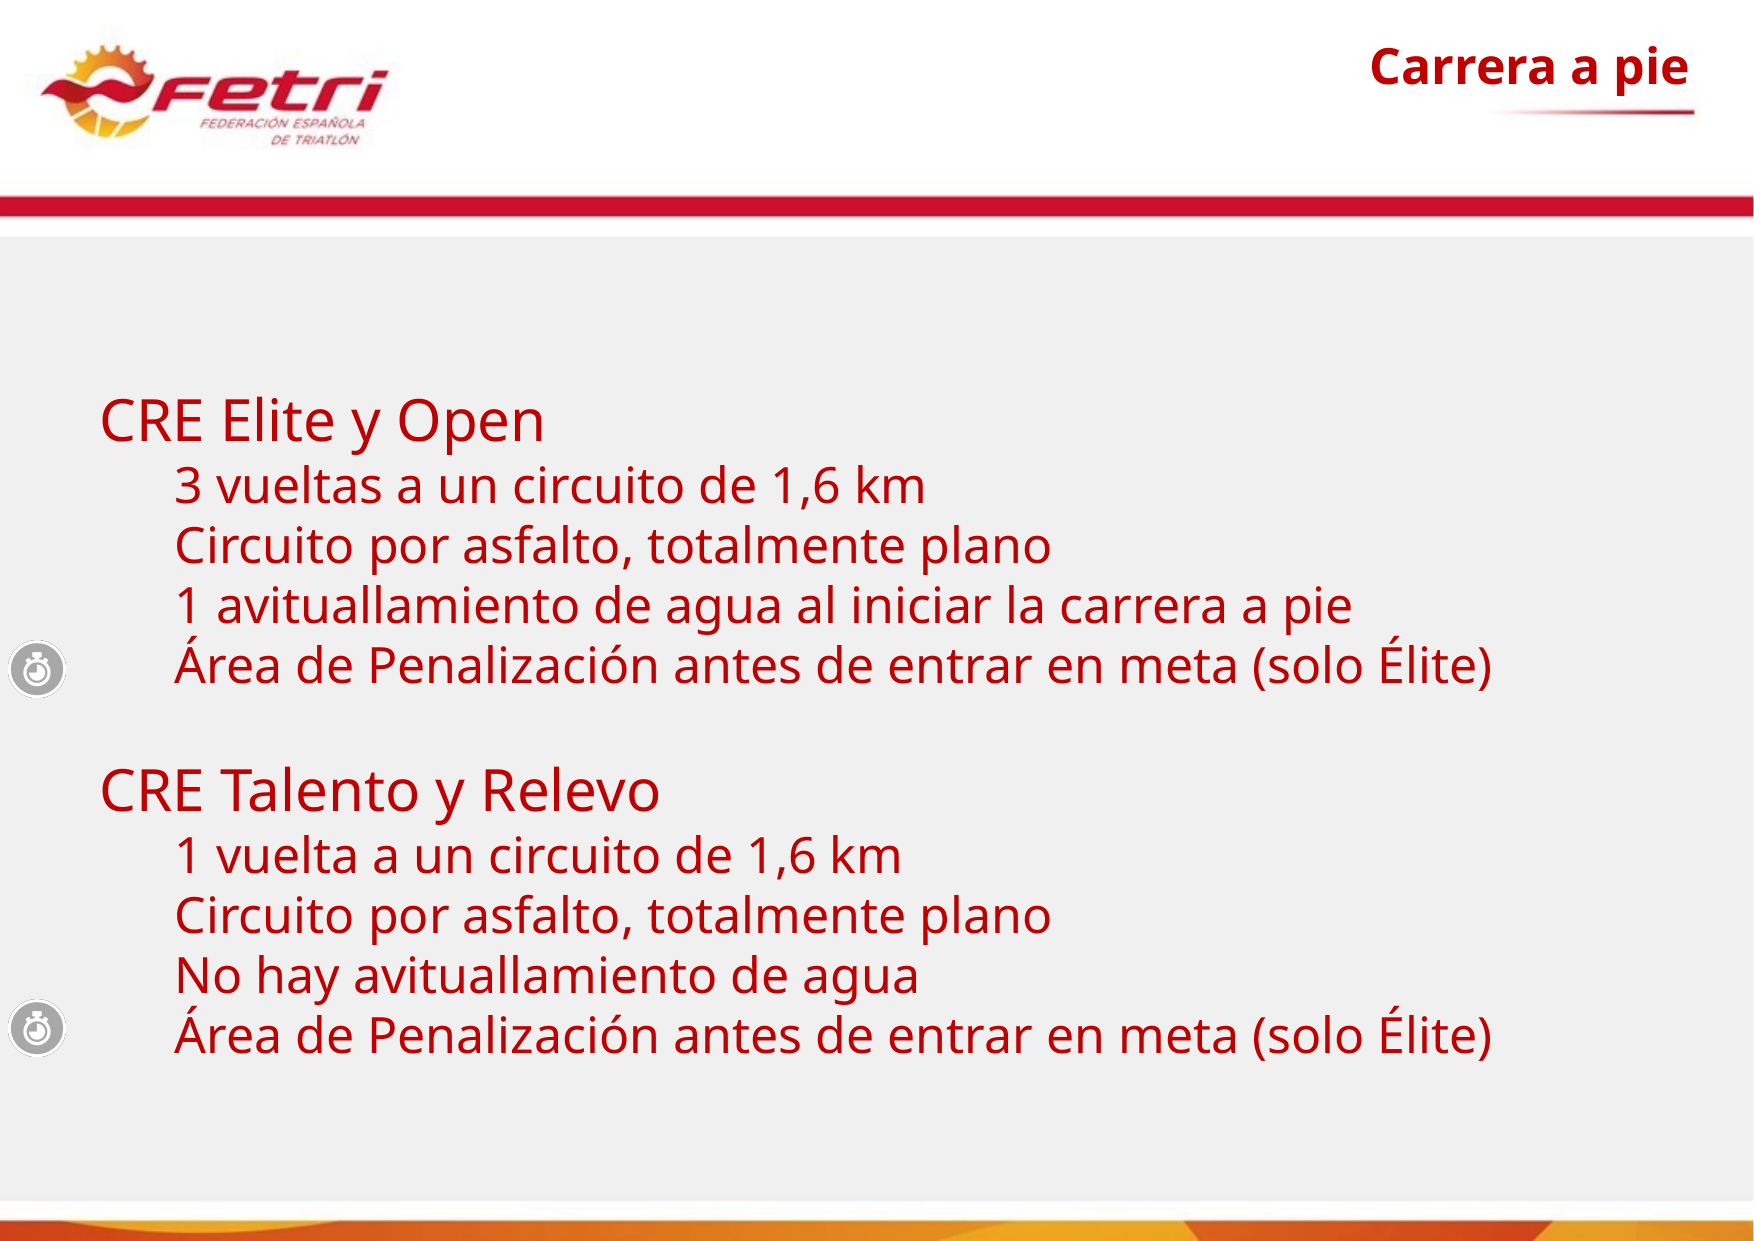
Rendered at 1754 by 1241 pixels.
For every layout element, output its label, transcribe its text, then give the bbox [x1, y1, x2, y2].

picture [0, 0, 1754, 1241]
list CRE Elite y Open 3 vueltas a un circuito de 1,6 km Circuito por asfalto, totalmente plano 1 avituallamiento de agua al iniciar la carrera a pie Área de Penalización antes de entrar en meta (solo Élite) CRE Talento y Relevo 1 vuelta a un circuito de 1,6 km Circuito por asfalto, totalmente plano No hay avituallamiento de agua Área de Penalización antes de entrar en meta (solo Élite) [18, 242, 1707, 1205]
text_box Carrera a pie [959, 27, 1706, 96]
